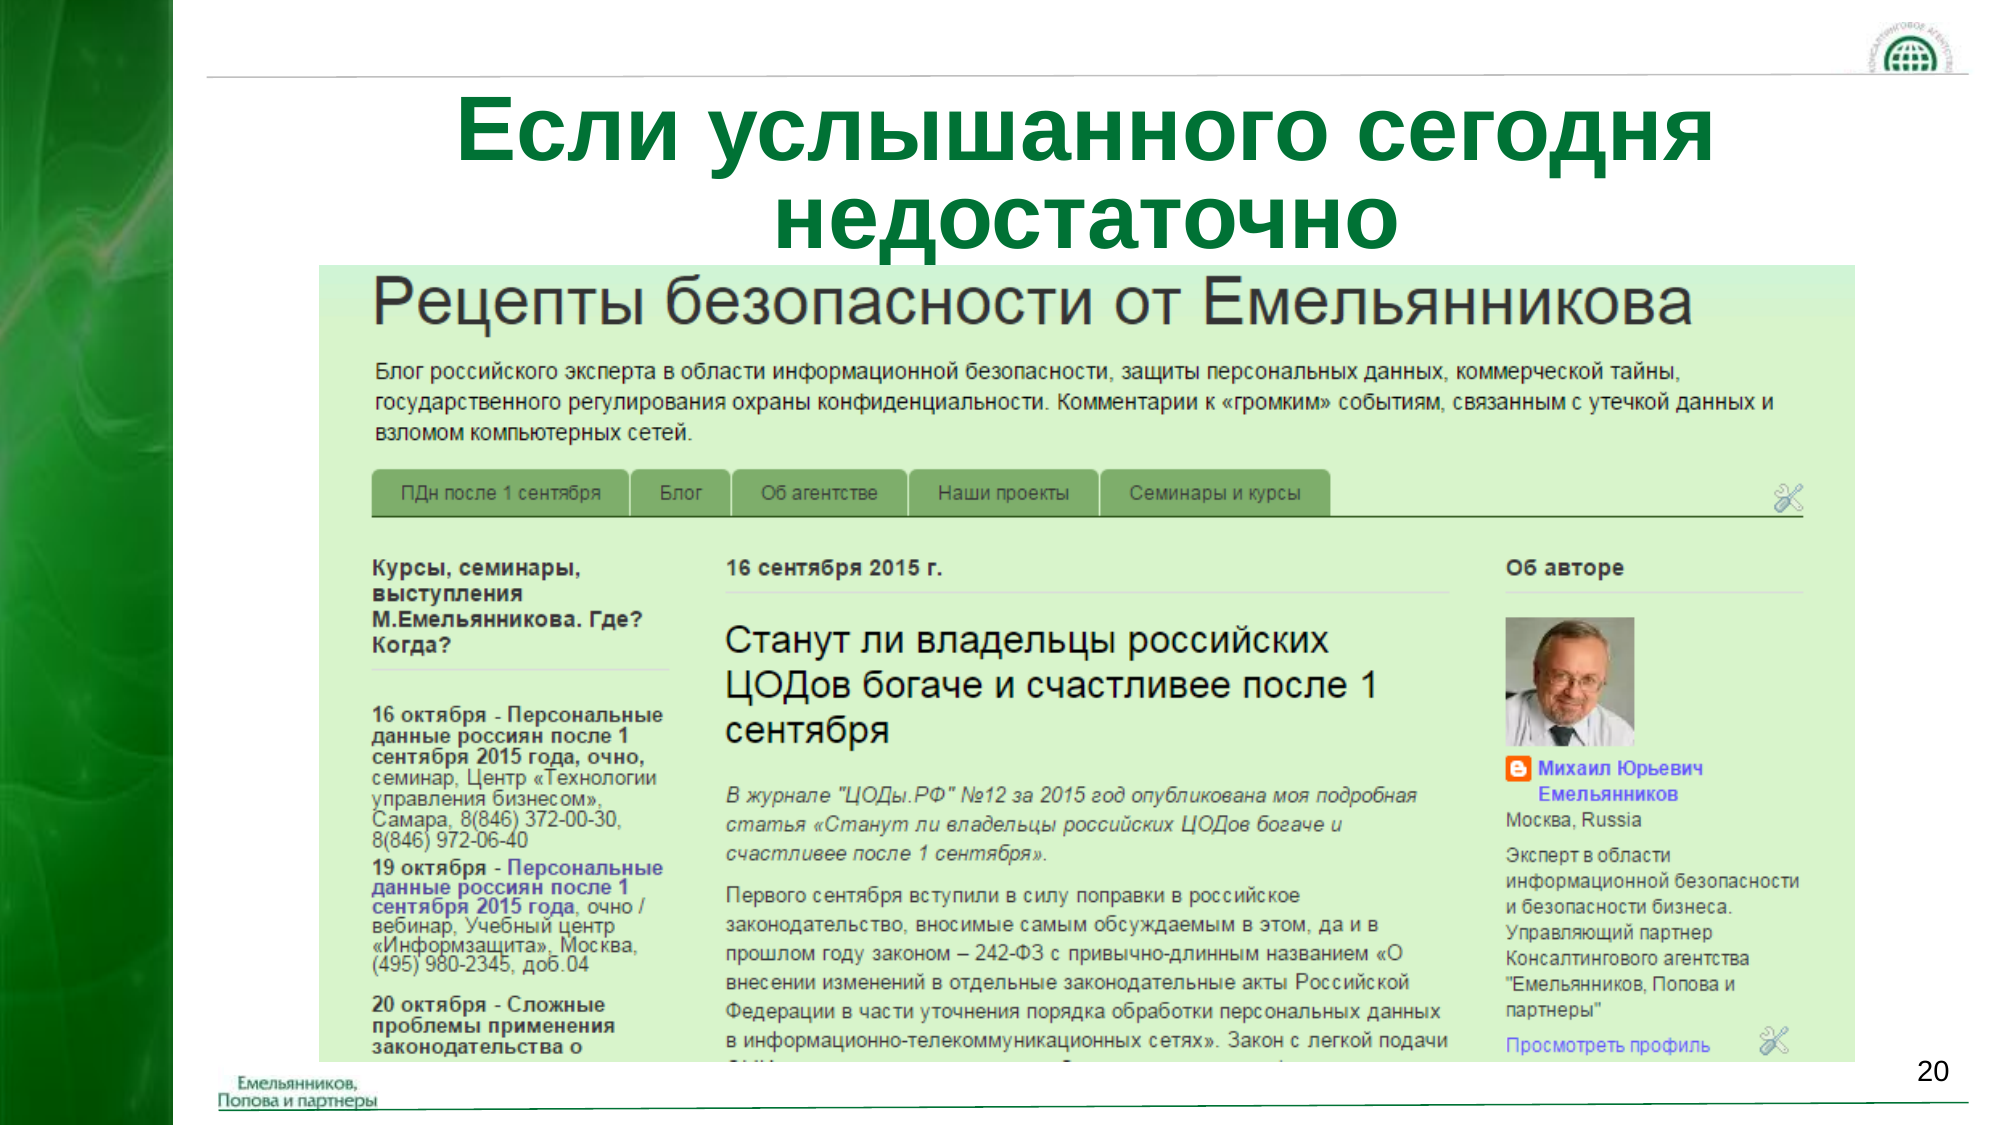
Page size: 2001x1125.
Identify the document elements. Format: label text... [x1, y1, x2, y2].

picture [1831, 22, 1991, 113]
text_box Если услышанного сегодня недостаточно [177, 77, 2000, 279]
slide_number 20 [1497, 1044, 1965, 1123]
picture [0, 0, 173, 1125]
picture [218, 265, 1855, 1111]
